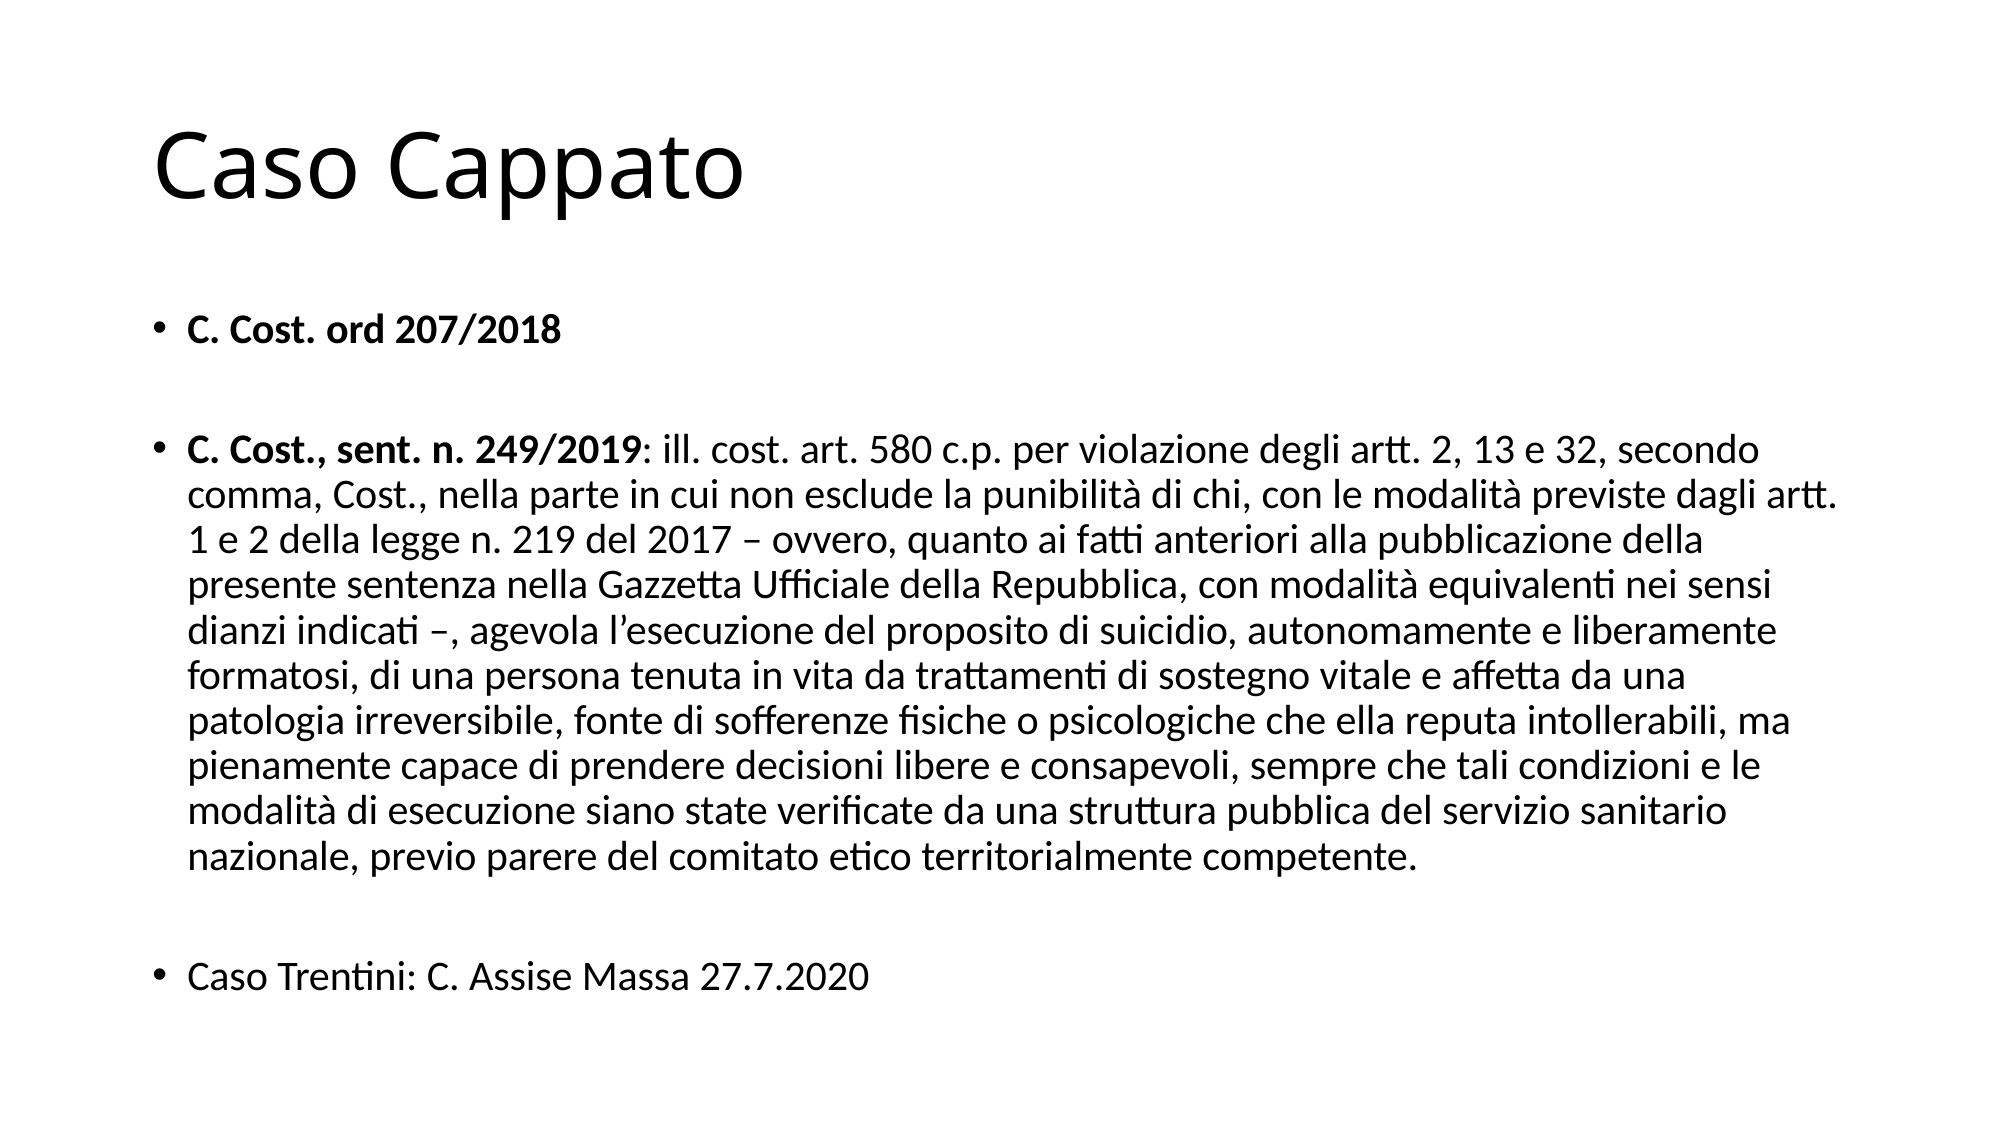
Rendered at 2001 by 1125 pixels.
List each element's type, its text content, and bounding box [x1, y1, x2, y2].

list C. Cost. ord 207/2018 C. Cost., sent. n. 249/2019: ill. cost. art. 580 c.p. per violazione degli artt. 2, 13 e 32, secondo comma, Cost., nella parte in cui non esclude la punibilità di chi, con le modalità previste dagli artt. 1 e 2 della legge n. 219 del 2017 – ovvero, quanto ai fatti anteriori alla pubblicazione della presente sentenza nella Gazzetta Ufficiale della Repubblica, con modalità equivalenti nei sensi dianzi indicati –, agevola l’esecuzione del proposito di suicidio, autonomamente e liberamente formatosi, di una persona tenuta in vita da trattamenti di sostegno vitale e affetta da una patologia irreversibile, fonte di sofferenze fisiche o psicologiche che ella reputa intollerabili, ma pienamente capace di prendere decisioni libere e consapevoli, sempre che tali condizioni e le modalità di esecuzione siano state verificate da una struttura pubblica del servizio sanitario nazionale, previo parere del comitato etico territorialmente competente. Caso Trentini: C. Assise Massa 27.7.2020 [137, 299, 1863, 1014]
title Caso Cappato [137, 59, 1863, 278]
